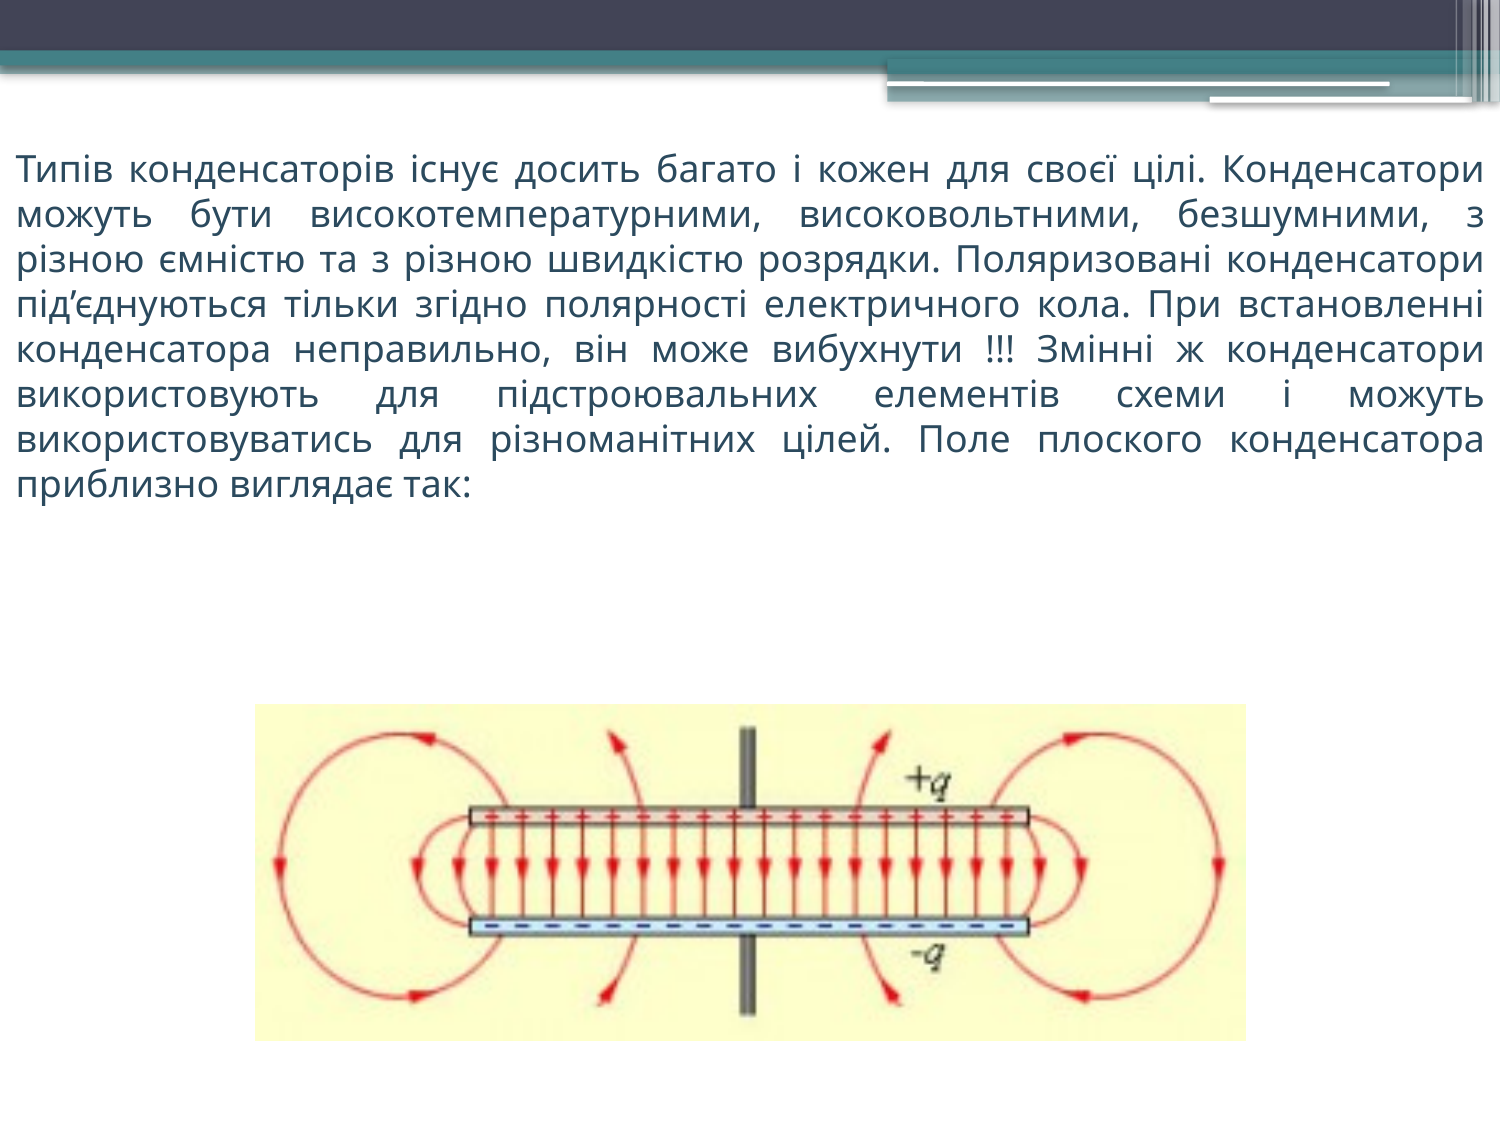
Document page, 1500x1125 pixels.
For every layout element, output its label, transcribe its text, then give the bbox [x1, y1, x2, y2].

text_box Типів конденсаторів існує досить багато і кожен для своєї цілі. Конденсатори можуть бути високотемпературними, високовольтними, безшумними, з різною ємністю та з різною швидкістю розрядки. Поляризовані конденсатори під’єднуються тільки згідно полярності електричного кола. При встановленні конденсатора неправильно, він може вибухнути !!! Змінні ж конденсатори використовують для підстроювальних елементів схеми і можуть використовуватись для різноманітних цілей. Поле плоского конденсатора приблизно виглядає так: [0, 137, 1500, 512]
picture [255, 703, 1246, 1041]
